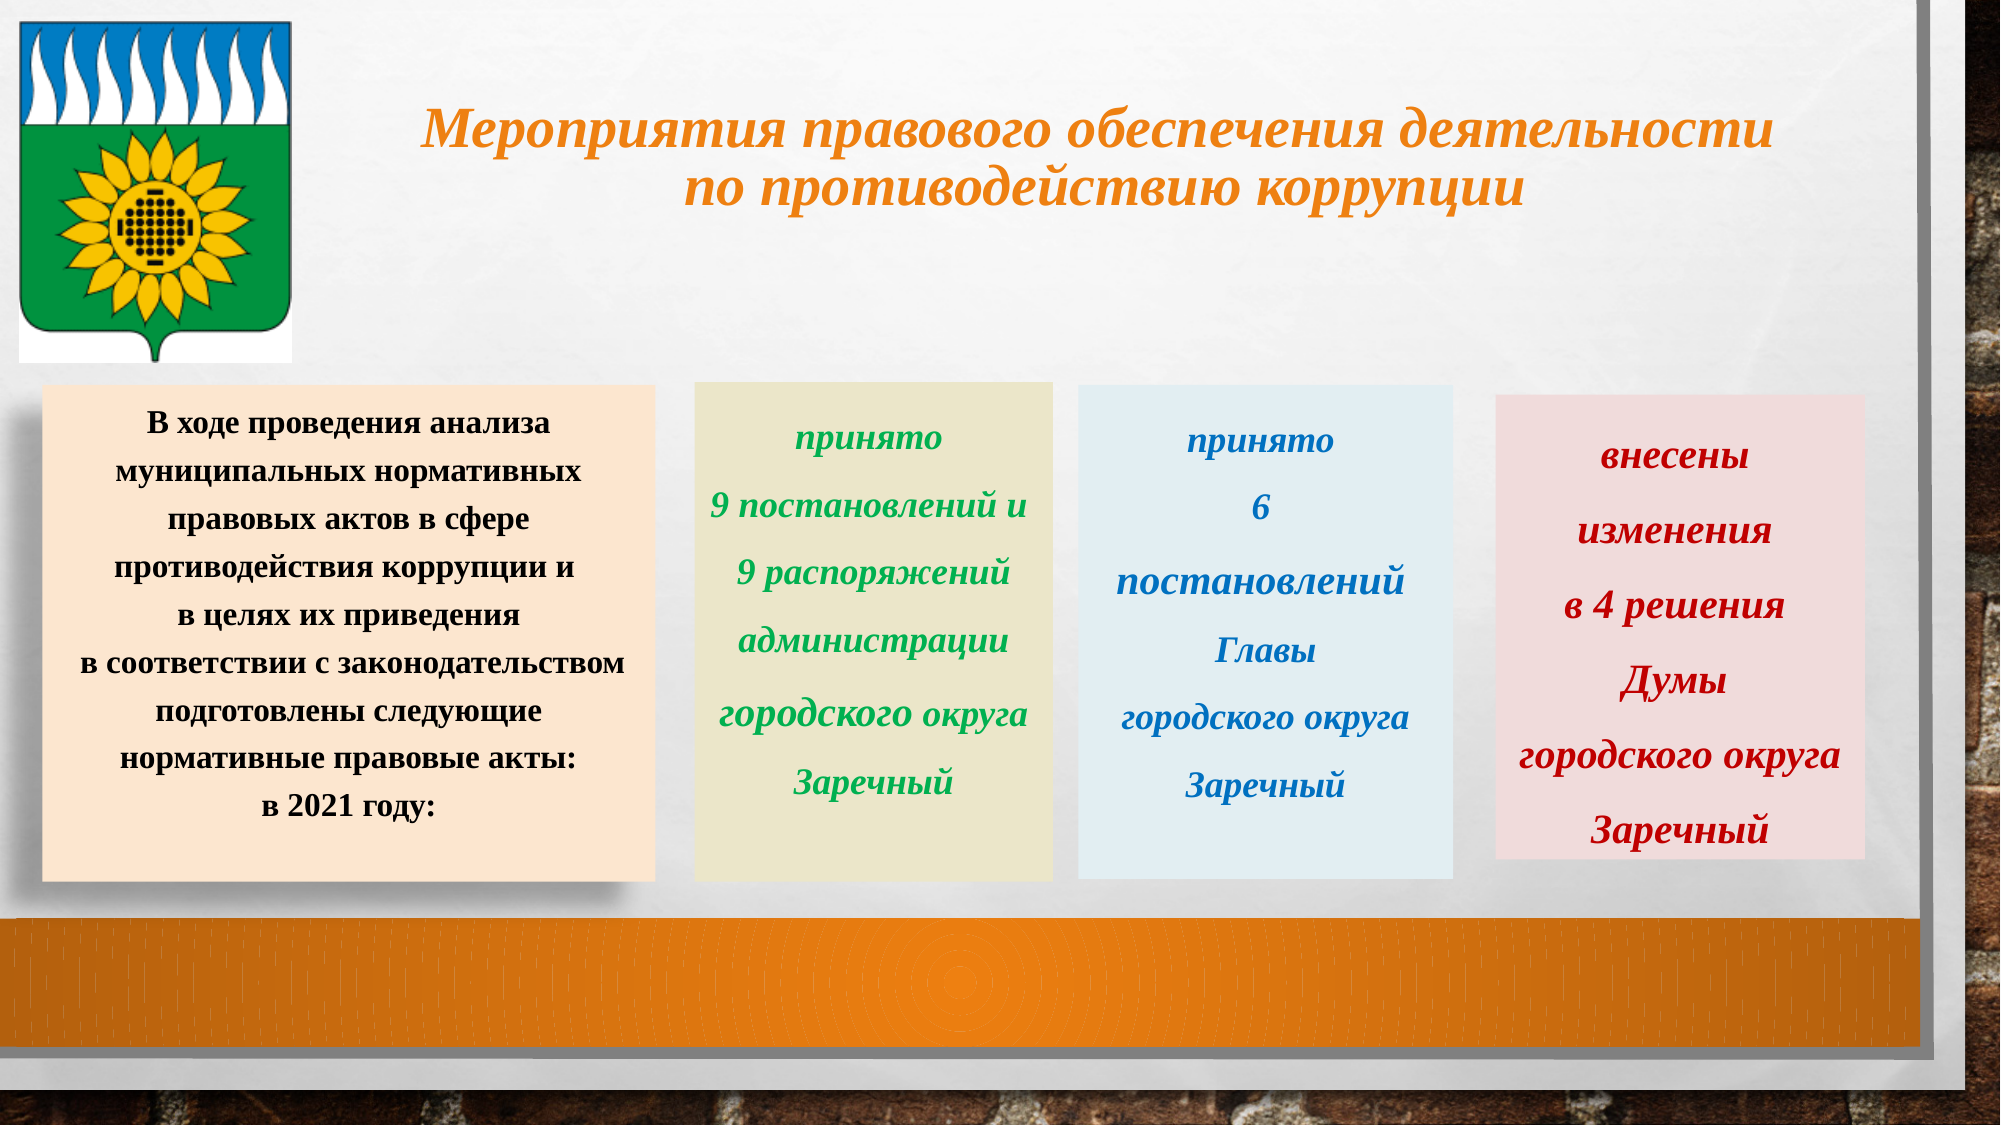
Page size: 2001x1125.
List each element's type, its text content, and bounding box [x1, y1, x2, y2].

list В ходе проведения анализа муниципальных нормативных правовых актов в сфере противодействия коррупции и в целях их приведения в соответствии с законодательством подготовлены следующие нормативные правовые акты: в 2021 году: [42, 384, 656, 882]
picture [0, 0, 2000, 1125]
list принято 6 постановлений Главы городского округа Заречный [1078, 384, 1454, 879]
picture [18, 21, 292, 363]
list принято 9 постановлений и 9 распоряжений администрации городского округа Заречный [694, 382, 1053, 882]
text_box внесены изменения в 4 решения Думы городского округа Заречный [1495, 394, 1865, 860]
title Мероприятия правового обеспечения деятельности по противодействию коррупции [280, 17, 1916, 302]
